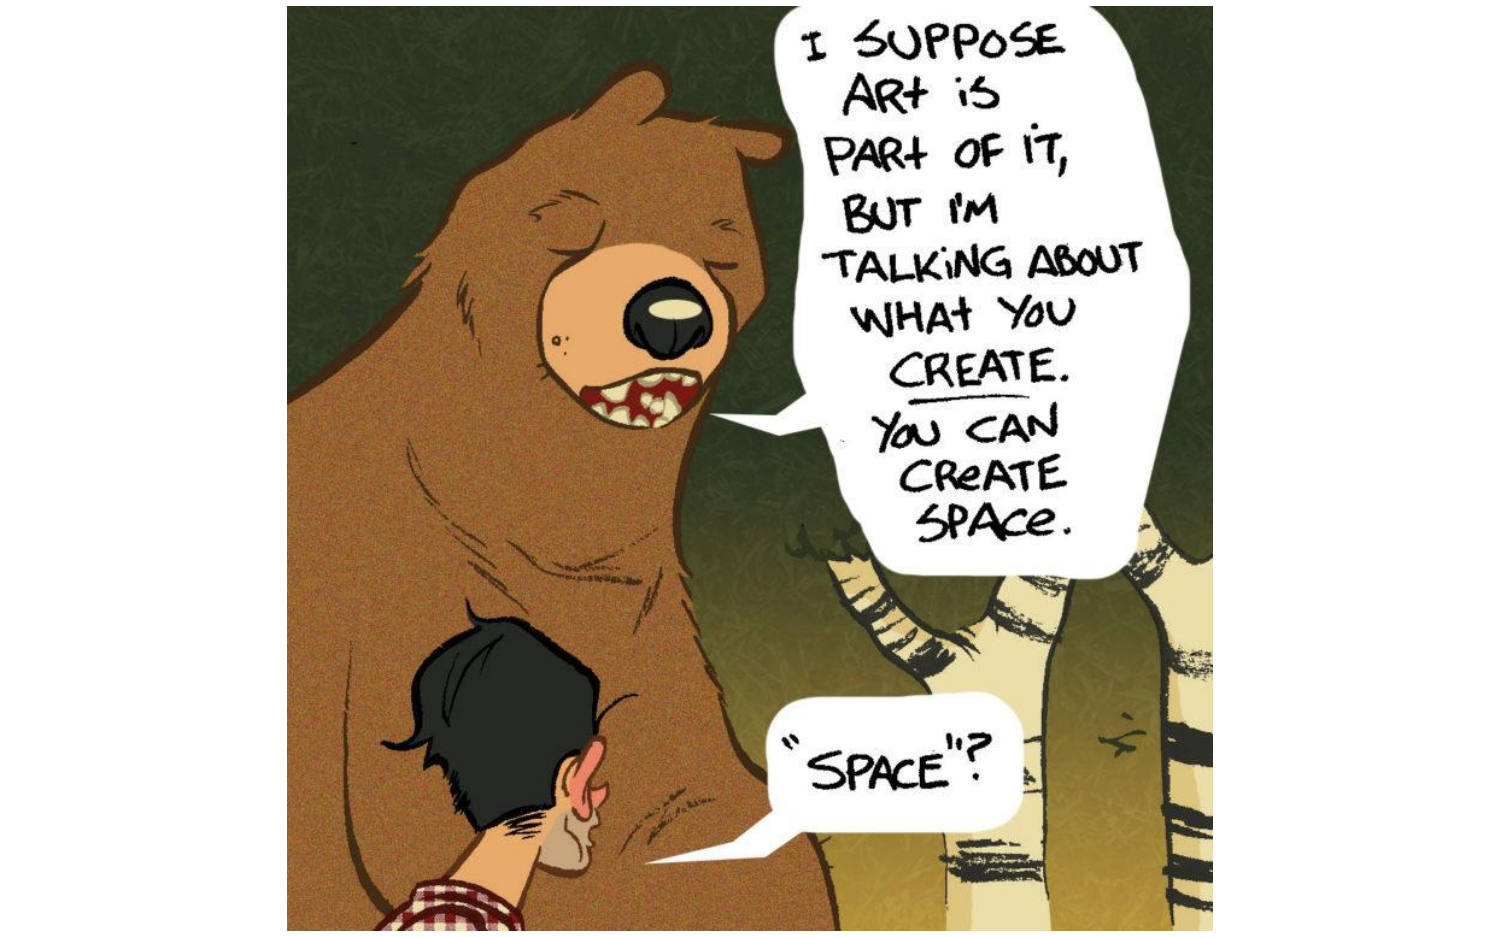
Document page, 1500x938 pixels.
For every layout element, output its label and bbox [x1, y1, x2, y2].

picture [287, 6, 1213, 932]
